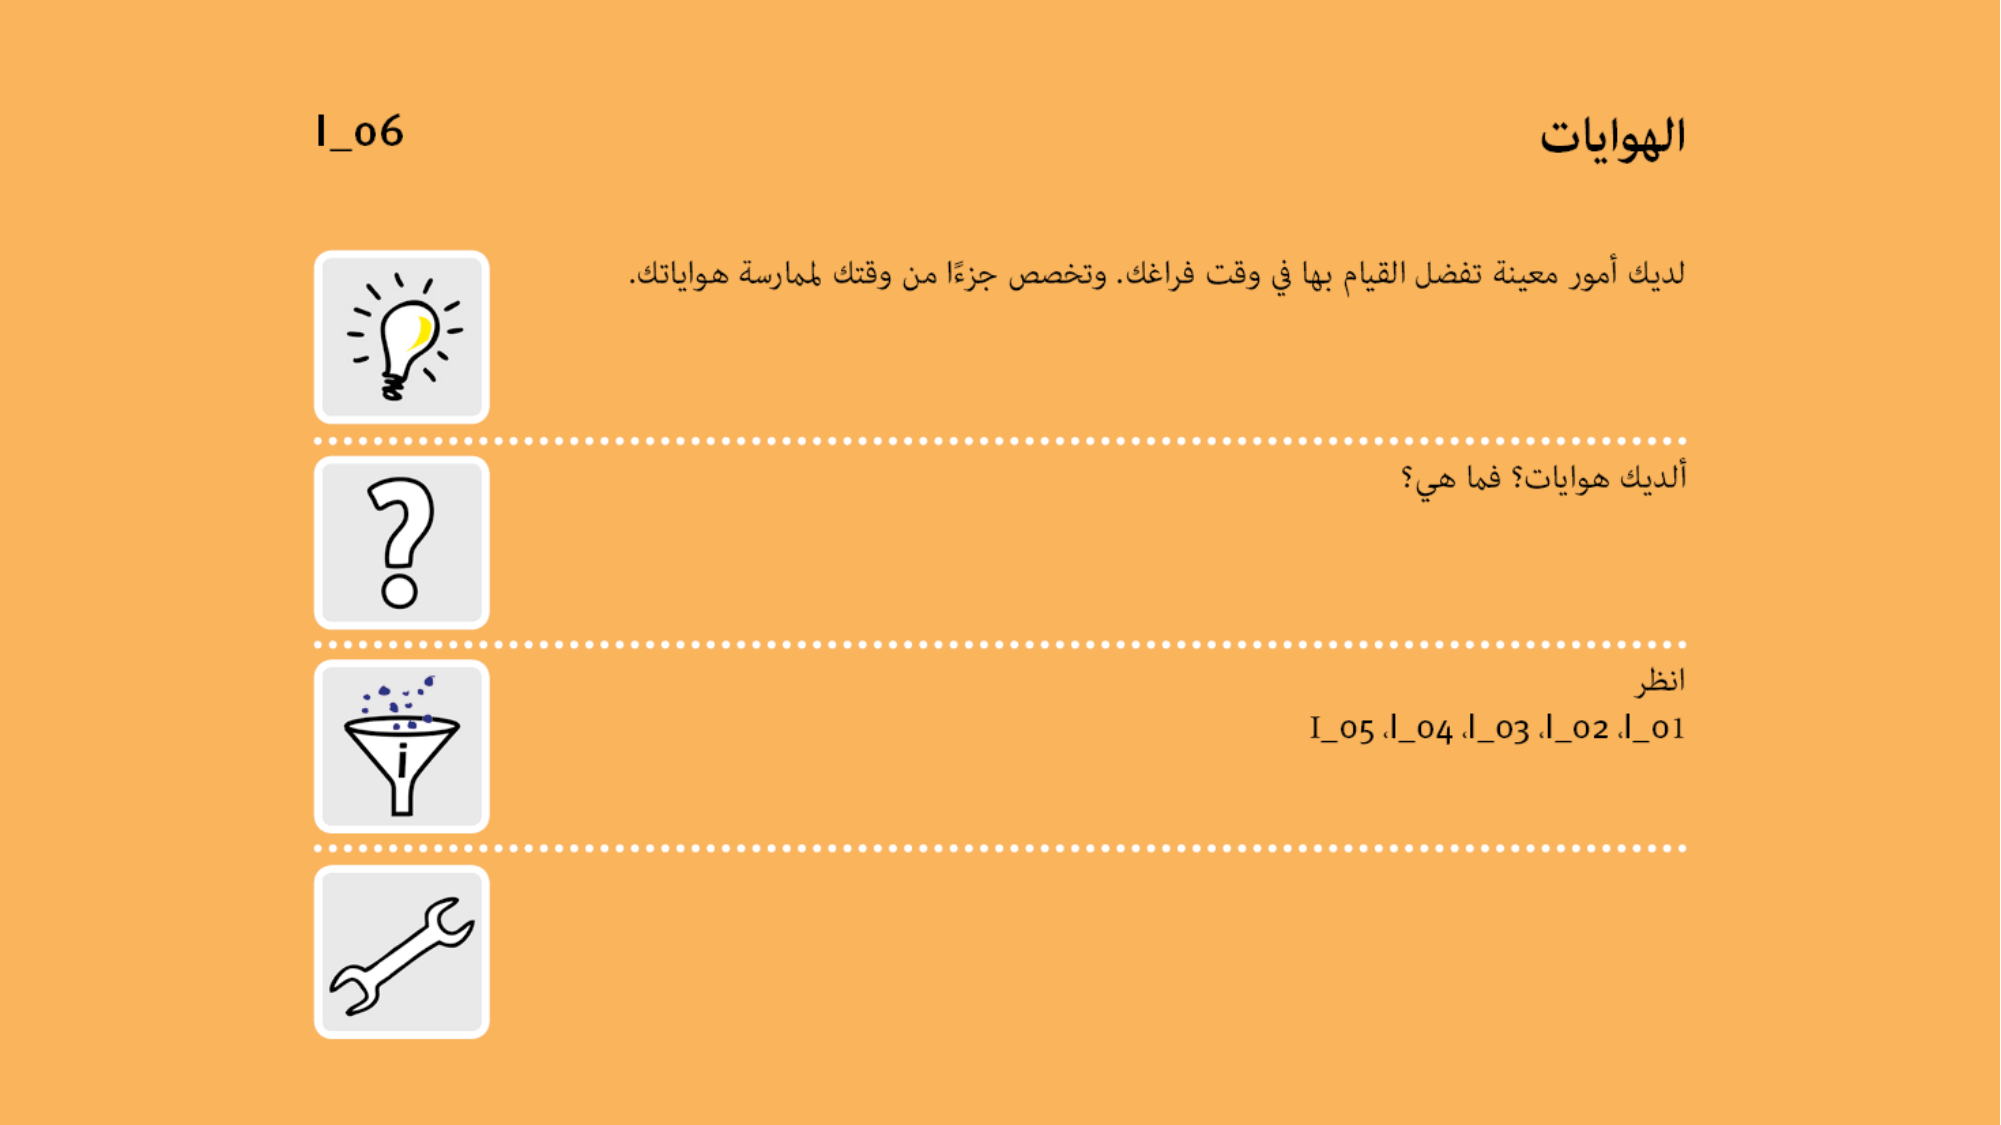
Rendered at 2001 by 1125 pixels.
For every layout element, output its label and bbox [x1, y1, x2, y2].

picture [207, 0, 1793, 1125]
